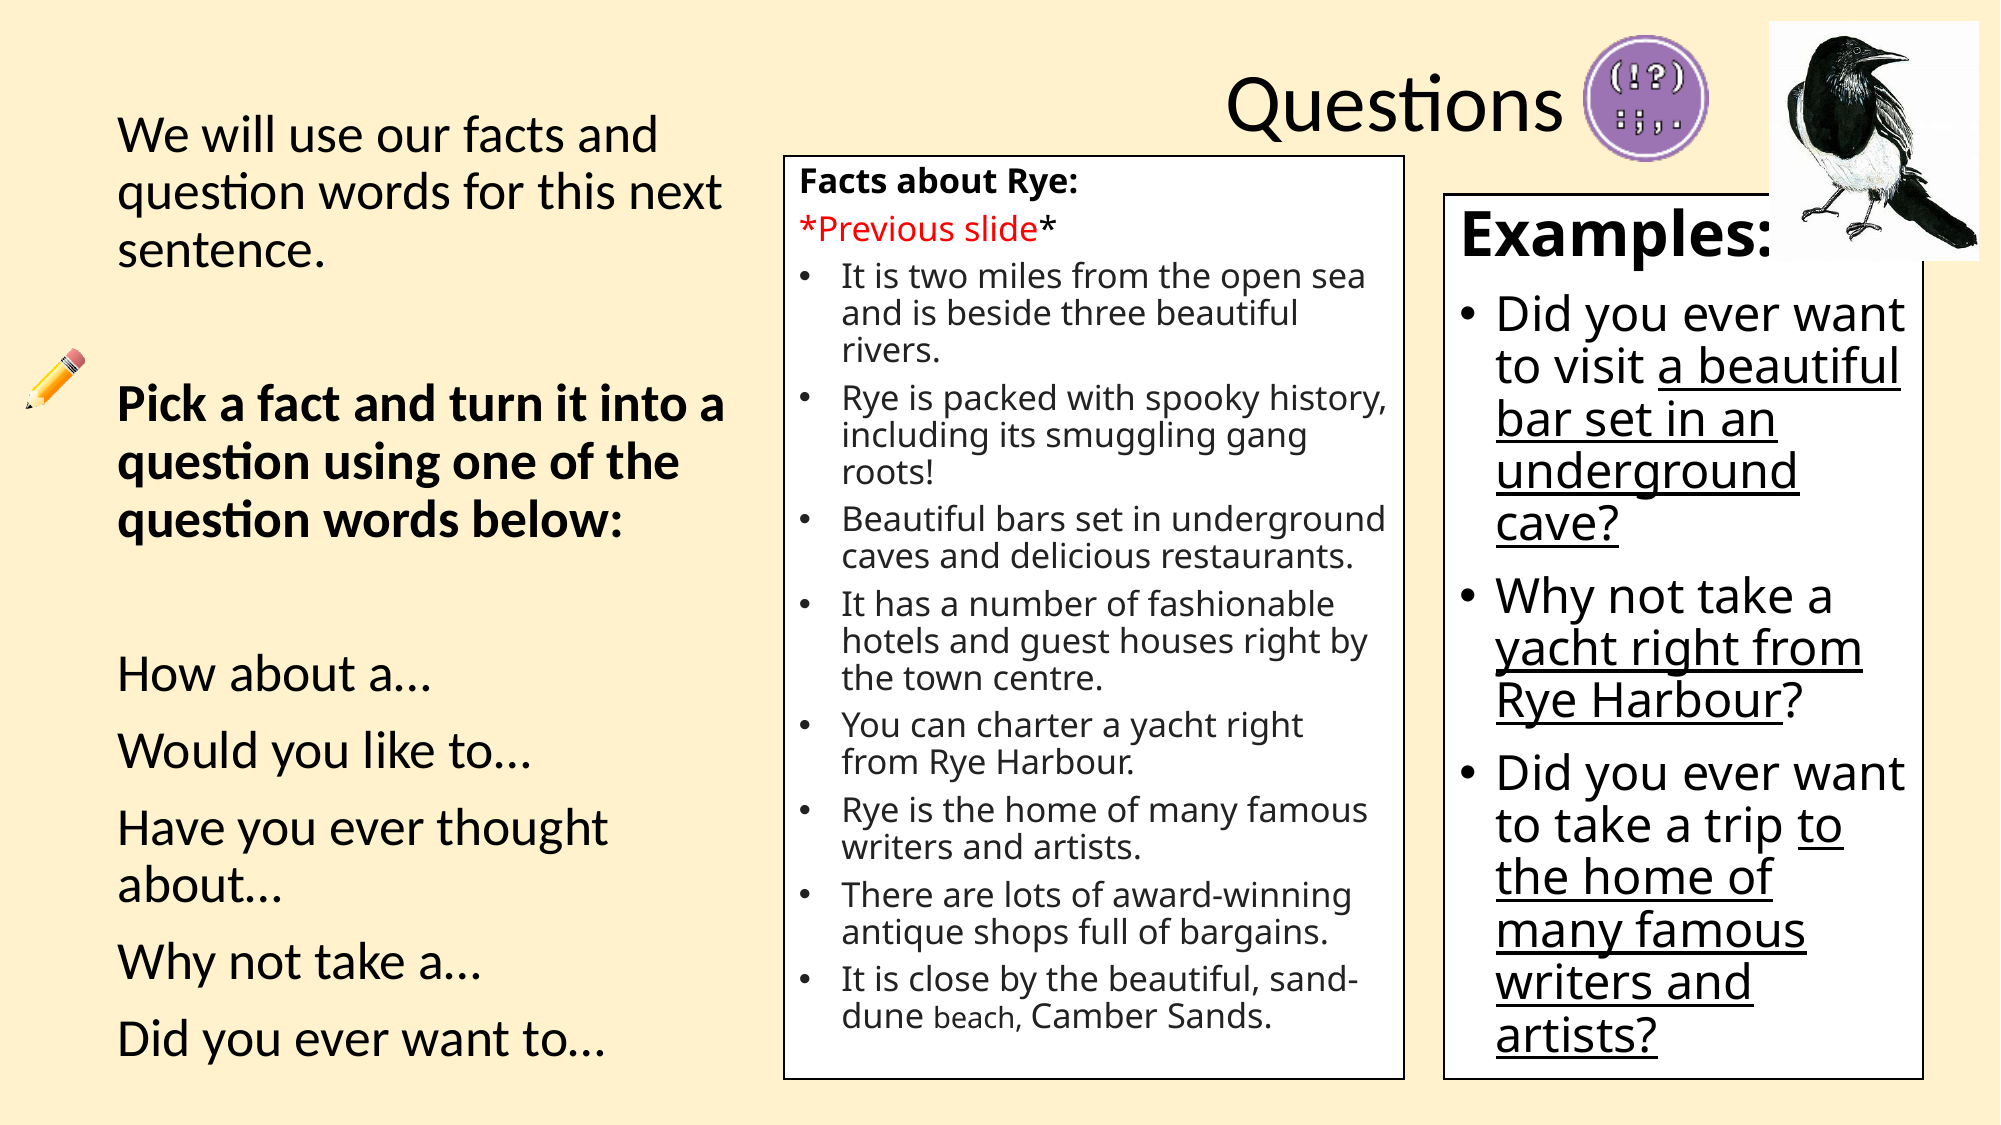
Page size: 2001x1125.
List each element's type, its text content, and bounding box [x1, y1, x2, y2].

text_box Facts about Rye: *Previous slide* It is two miles from the open sea and is beside three beautiful rivers. Rye is packed with spooky history, including its smuggling gang roots! Beautiful bars set in underground caves and delicious restaurants. It has a number of fashionable hotels and guest houses right by the town centre. You can charter a yacht right from Rye Harbour. Rye is the home of many famous writers and artists. There are lots of award-winning antique shops full of bargains. It is close by the beautiful, sand-dune beach, Camber Sands. [783, 155, 1405, 1080]
list We will use our facts and question words for this next sentence. Pick a fact and turn it into a question using one of the question words below: How about a… Would you like to… Have you ever thought about… Why not take a… Did you ever want to… [102, 98, 744, 1080]
text_box Examples: Did you ever want to visit a beautiful bar set in an underground cave? Why not take a yacht right from Rye Harbour? Did you ever want to take a trip to the home of many famous writers and artists? [1443, 193, 1924, 1080]
picture [1583, 35, 1709, 162]
picture [25, 348, 85, 409]
text_box Questions [1210, 40, 1581, 156]
picture [1769, 21, 1980, 261]
